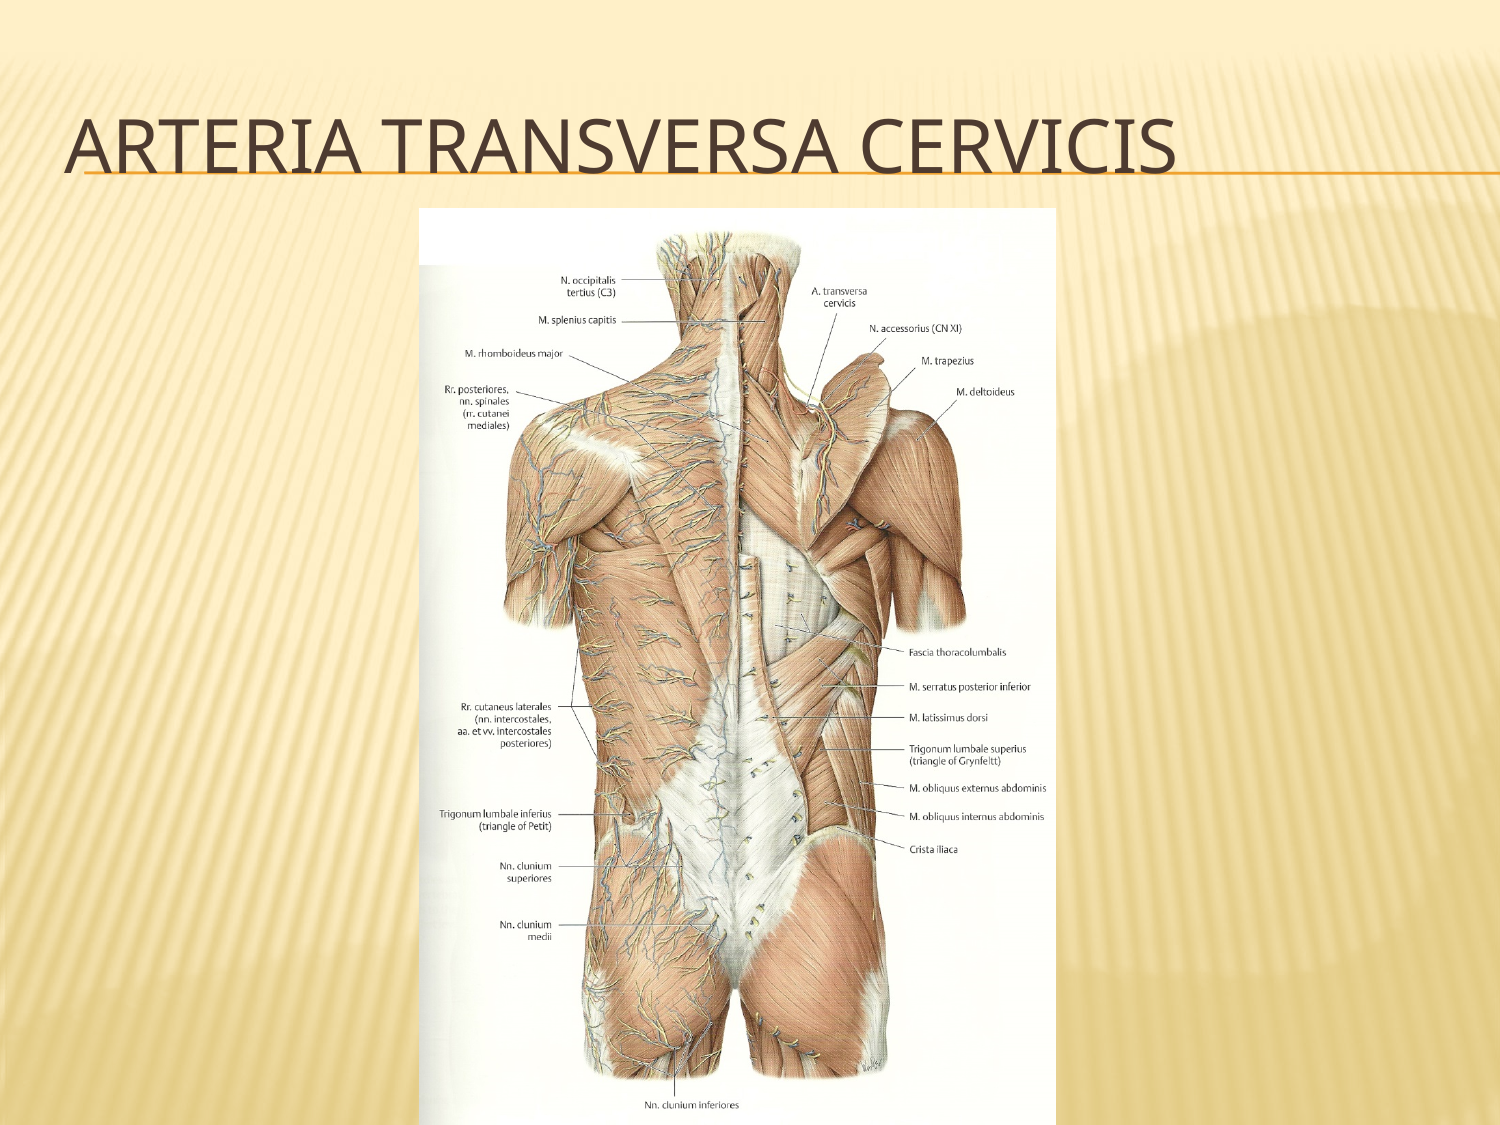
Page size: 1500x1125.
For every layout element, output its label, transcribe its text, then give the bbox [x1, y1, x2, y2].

title Arteria transversa cervicis [49, 75, 1475, 213]
picture [418, 207, 1056, 1125]
